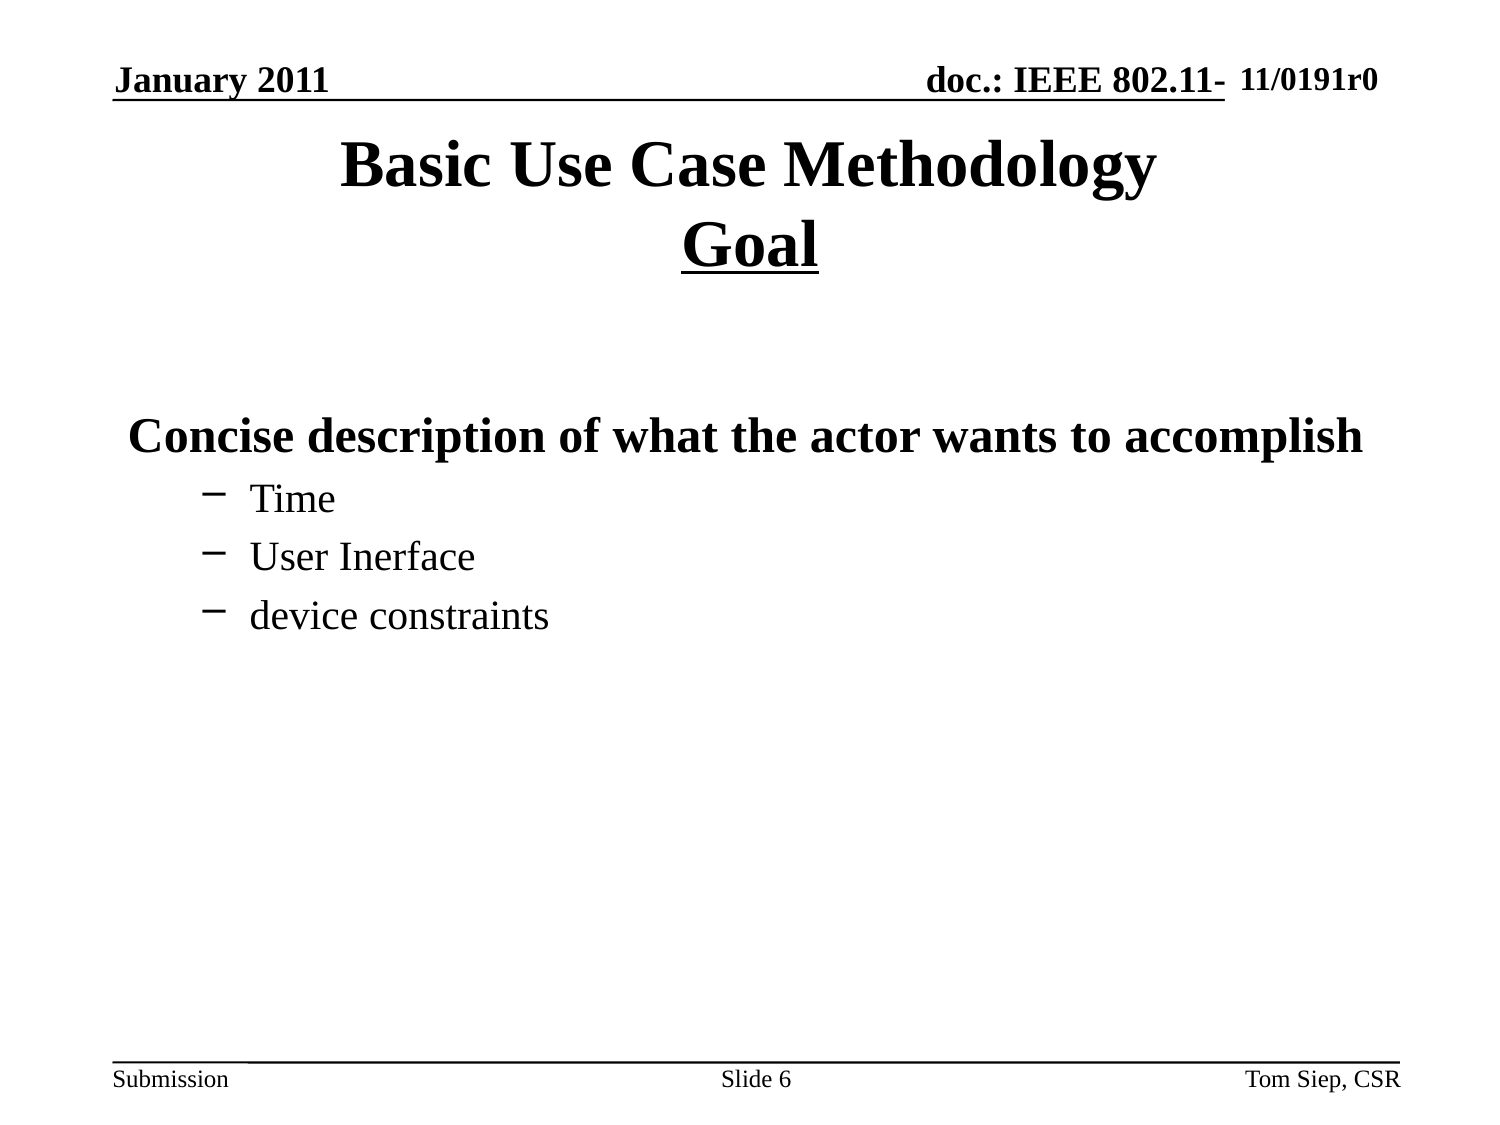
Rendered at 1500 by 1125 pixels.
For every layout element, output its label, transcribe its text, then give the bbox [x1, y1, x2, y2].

list Concise description of what the actor wants to accomplish Time User Inerface device constraints [112, 324, 1388, 1001]
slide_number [114, 54, 333, 101]
slide_number Slide 6 [712, 1061, 800, 1093]
title Basic Use Case Methodology Goal [112, 112, 1388, 288]
footer Tom Siep, CSR [1243, 1061, 1402, 1093]
